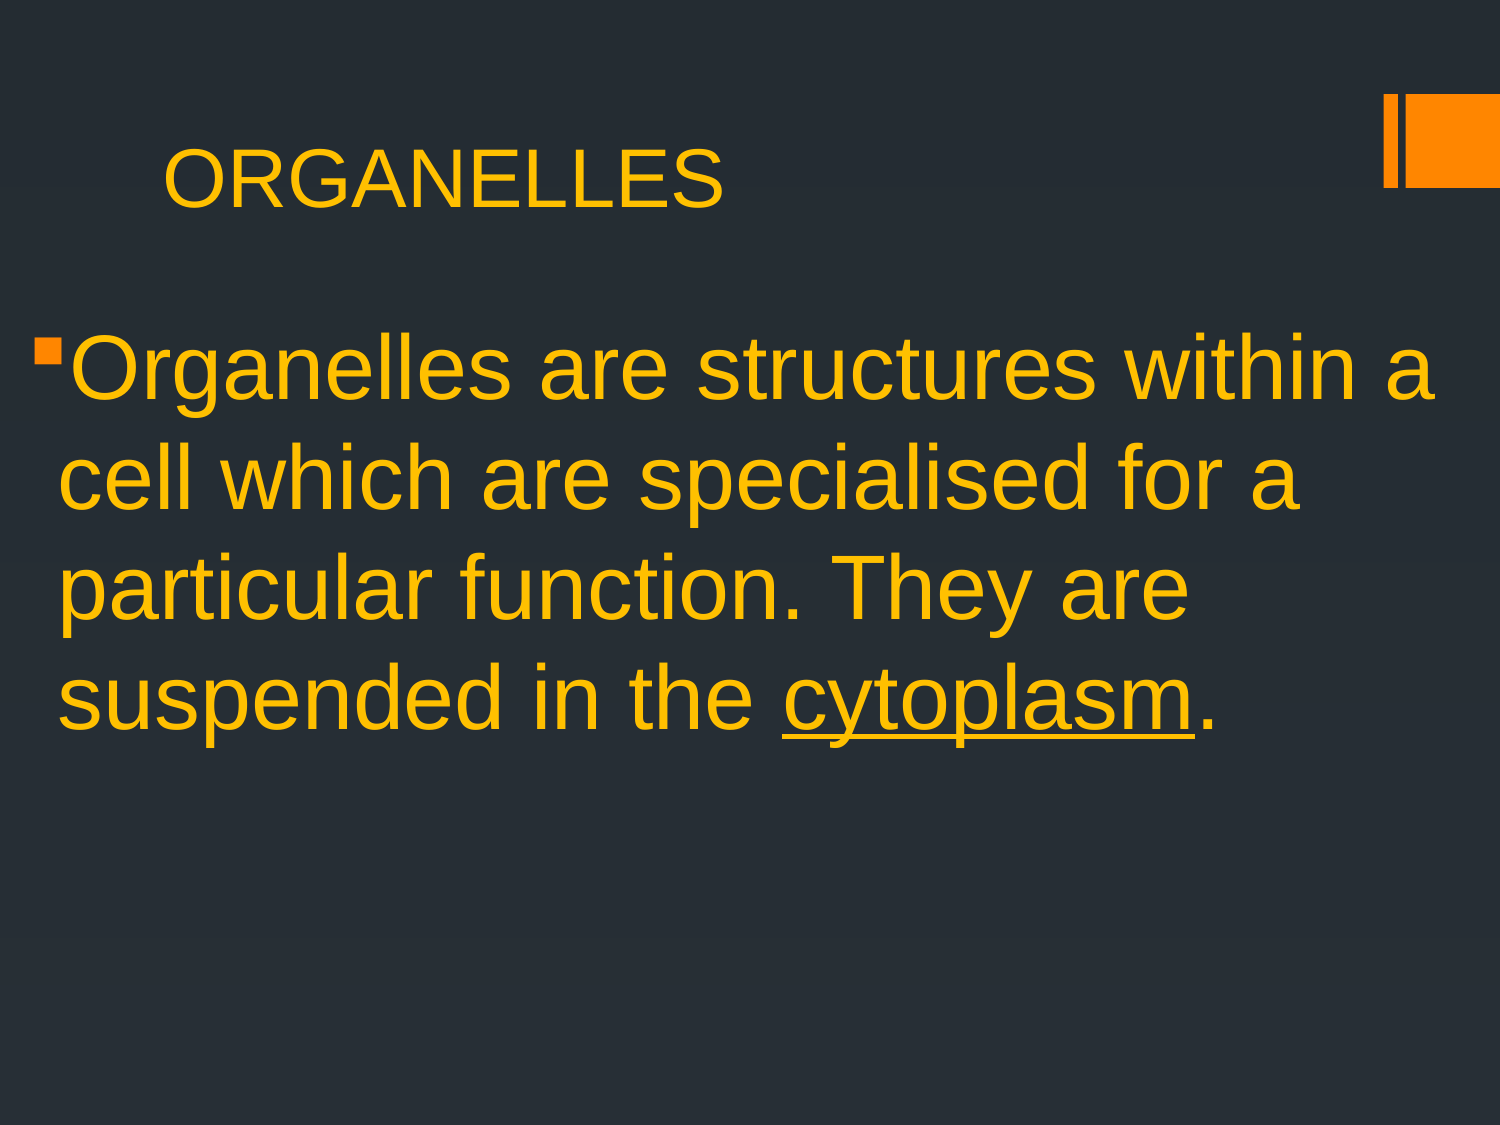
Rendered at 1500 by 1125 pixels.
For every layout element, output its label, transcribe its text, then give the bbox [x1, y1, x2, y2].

title ORGANELLES [147, 42, 1348, 231]
list Organelles are structures within a cell which are specialised for a particular function. They are suspended in the cytoplasm. [5, 231, 1482, 1005]
